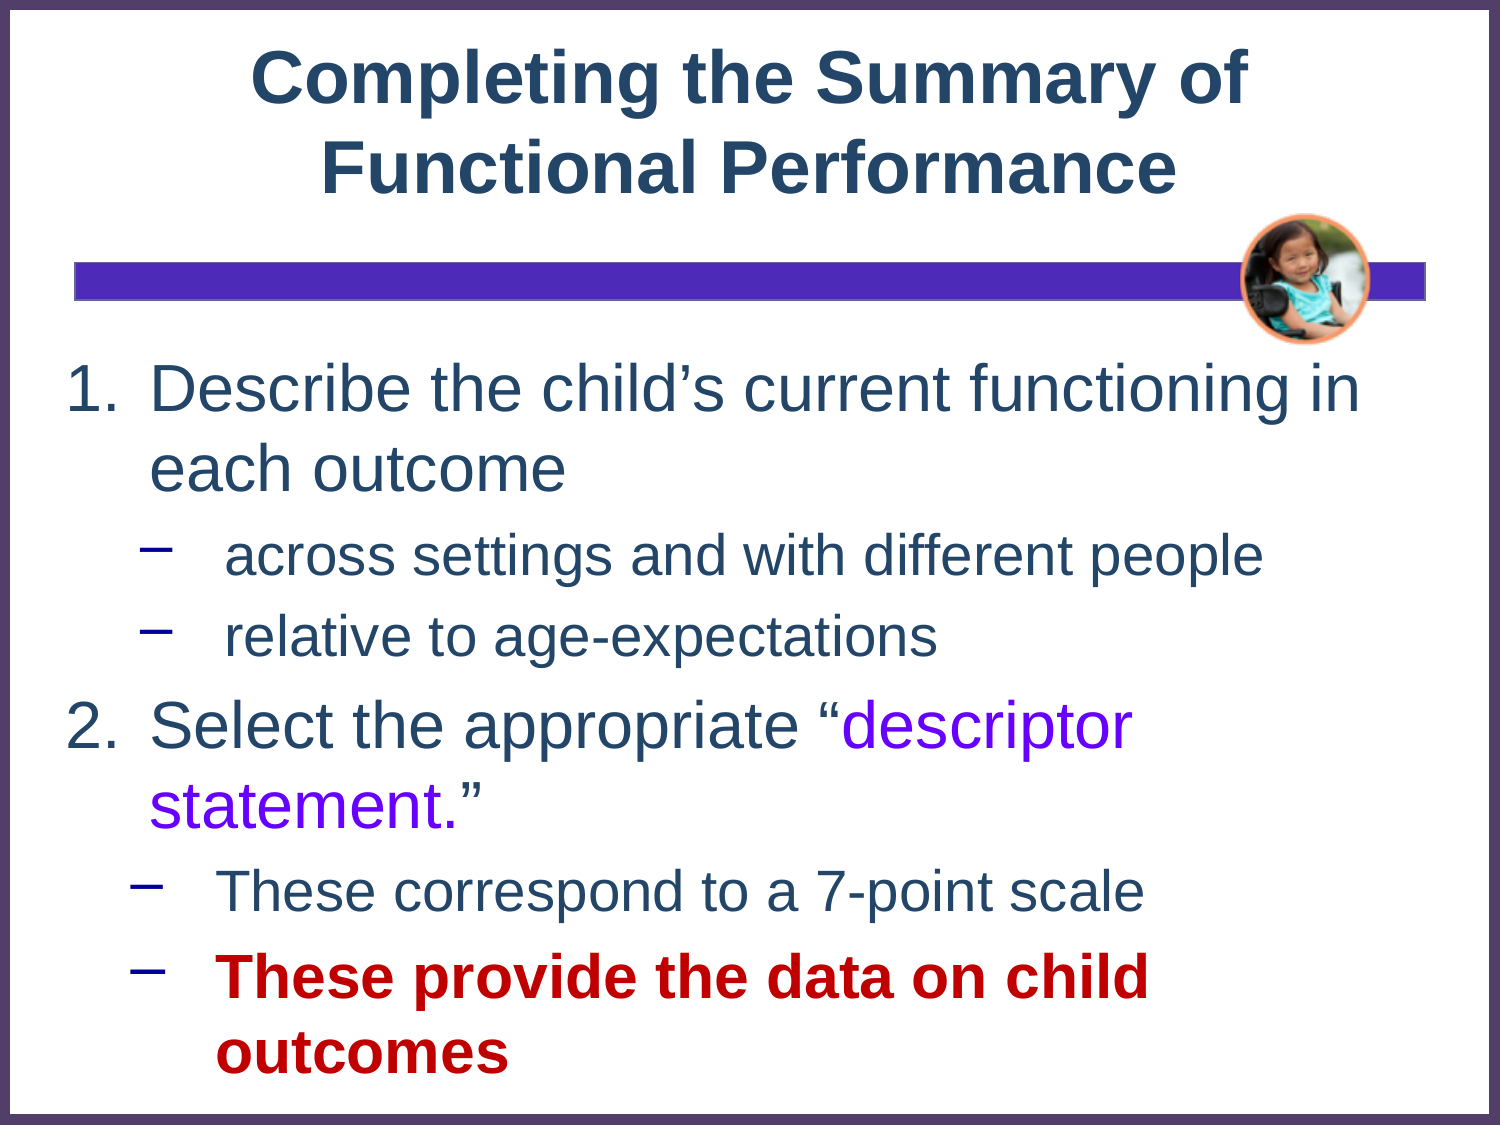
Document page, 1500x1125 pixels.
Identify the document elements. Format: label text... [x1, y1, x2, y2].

title Completing the Summary of Functional Performance [87, 24, 1413, 213]
picture [1237, 213, 1373, 337]
list Describe the child’s current functioning in each outcome across settings and with different people relative to age-expectations Select the appropriate “descriptor statement.” These correspond to a 7-point scale These provide the data on child outcomes [49, 337, 1451, 1025]
